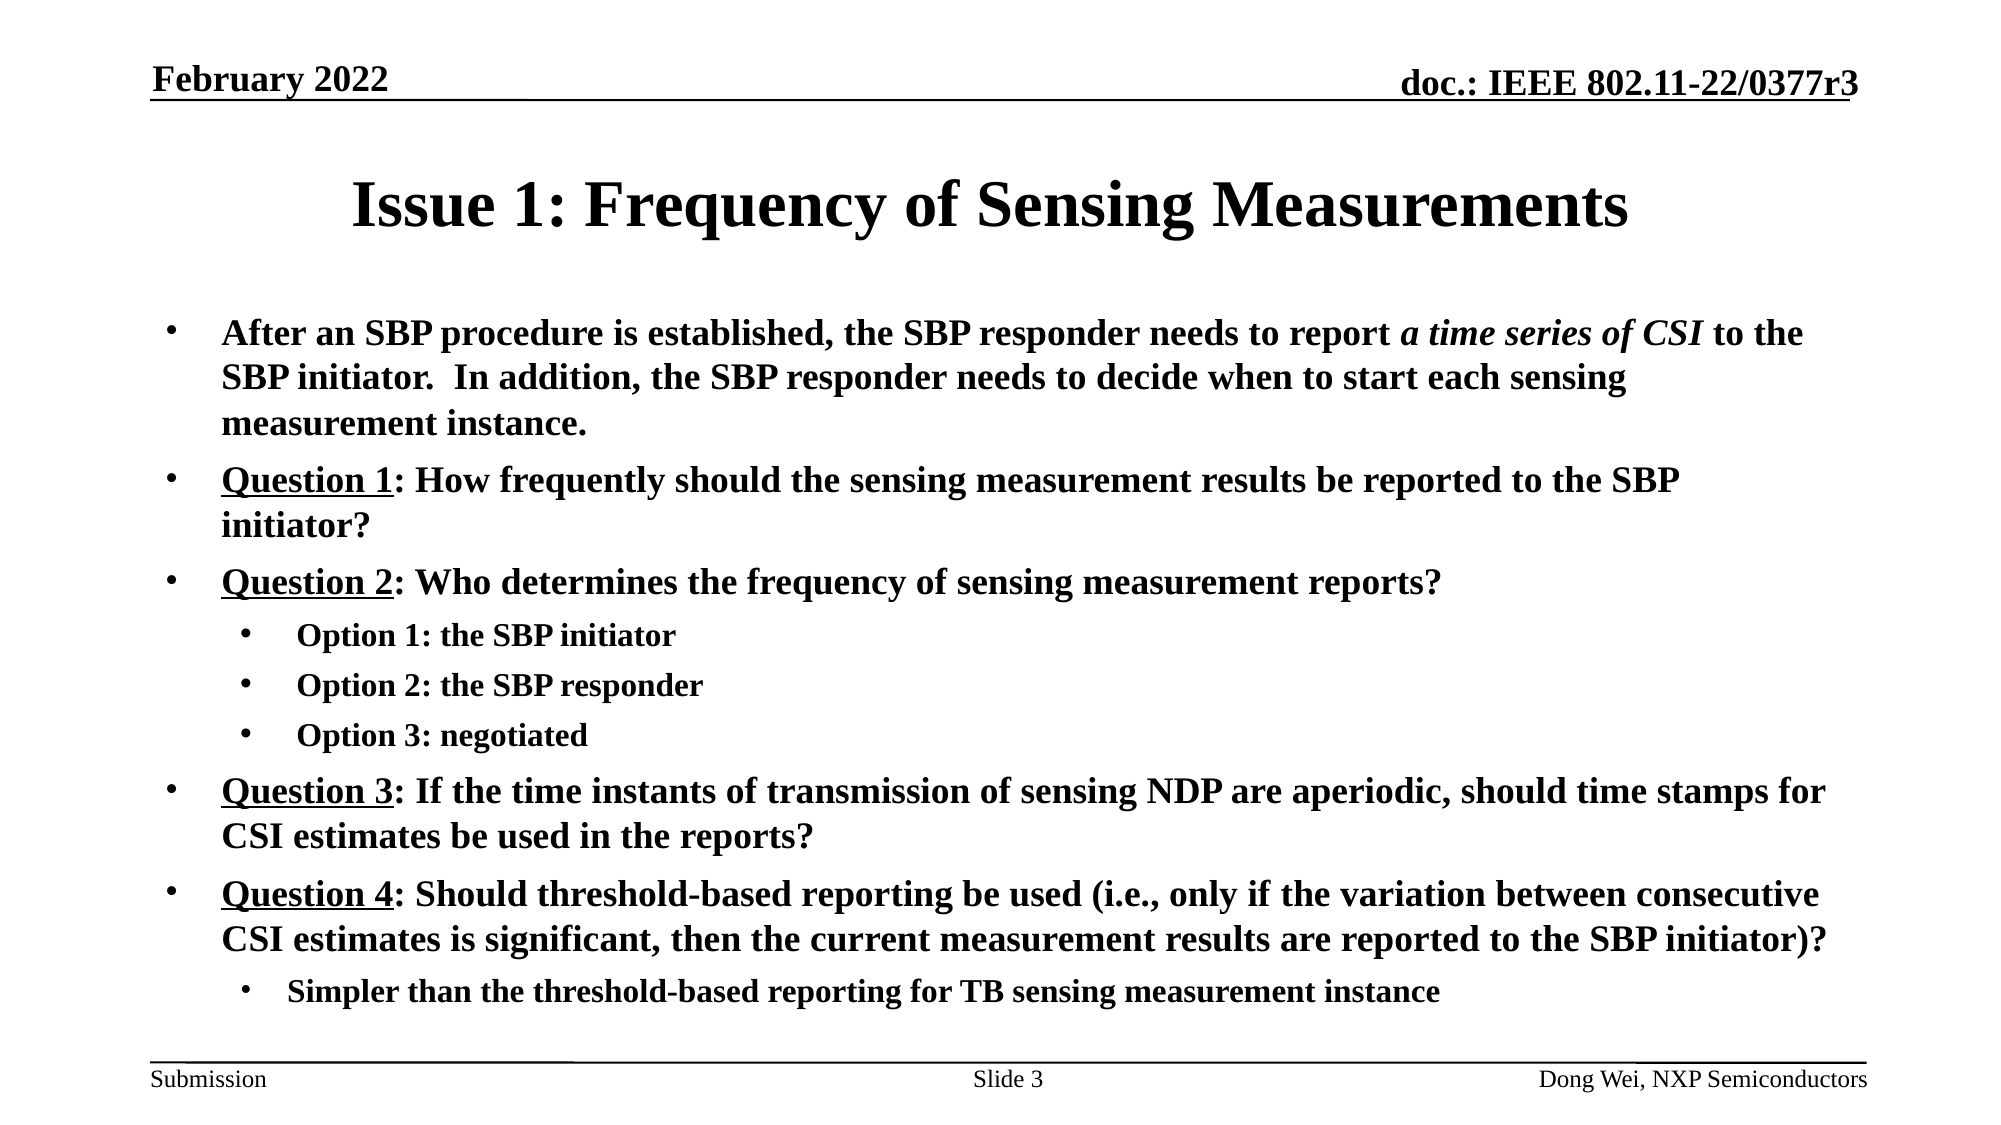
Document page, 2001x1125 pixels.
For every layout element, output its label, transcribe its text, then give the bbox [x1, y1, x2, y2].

footer Dong Wei, NXP Semiconductors [1171, 1061, 1869, 1093]
title Issue 1: Frequency of Sensing Measurements [149, 112, 1850, 288]
slide_number Slide 3 [950, 1061, 1067, 1123]
list After an SBP procedure is established, the SBP responder needs to report a time series of CSI to the SBP initiator. In addition, the SBP responder needs to decide when to start each sensing measurement instance. Question 1: How frequently should the sensing measurement results be reported to the SBP initiator? Question 2: Who determines the frequency of sensing measurement reports? Option 1: the SBP initiator Option 2: the SBP responder Option 3: negotiated Question 3: If the time instants of transmission of sensing NDP are aperiodic, should time stamps for CSI estimates be used in the reports? Question 4: Should threshold-based reporting be used (i.e., only if the variation between consecutive CSI estimates is significant, then the current measurement results are reported to the SBP initiator)? Simpler than the threshold-based reporting for TB sensing measurement instance [149, 299, 1850, 1013]
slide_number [152, 54, 563, 100]
